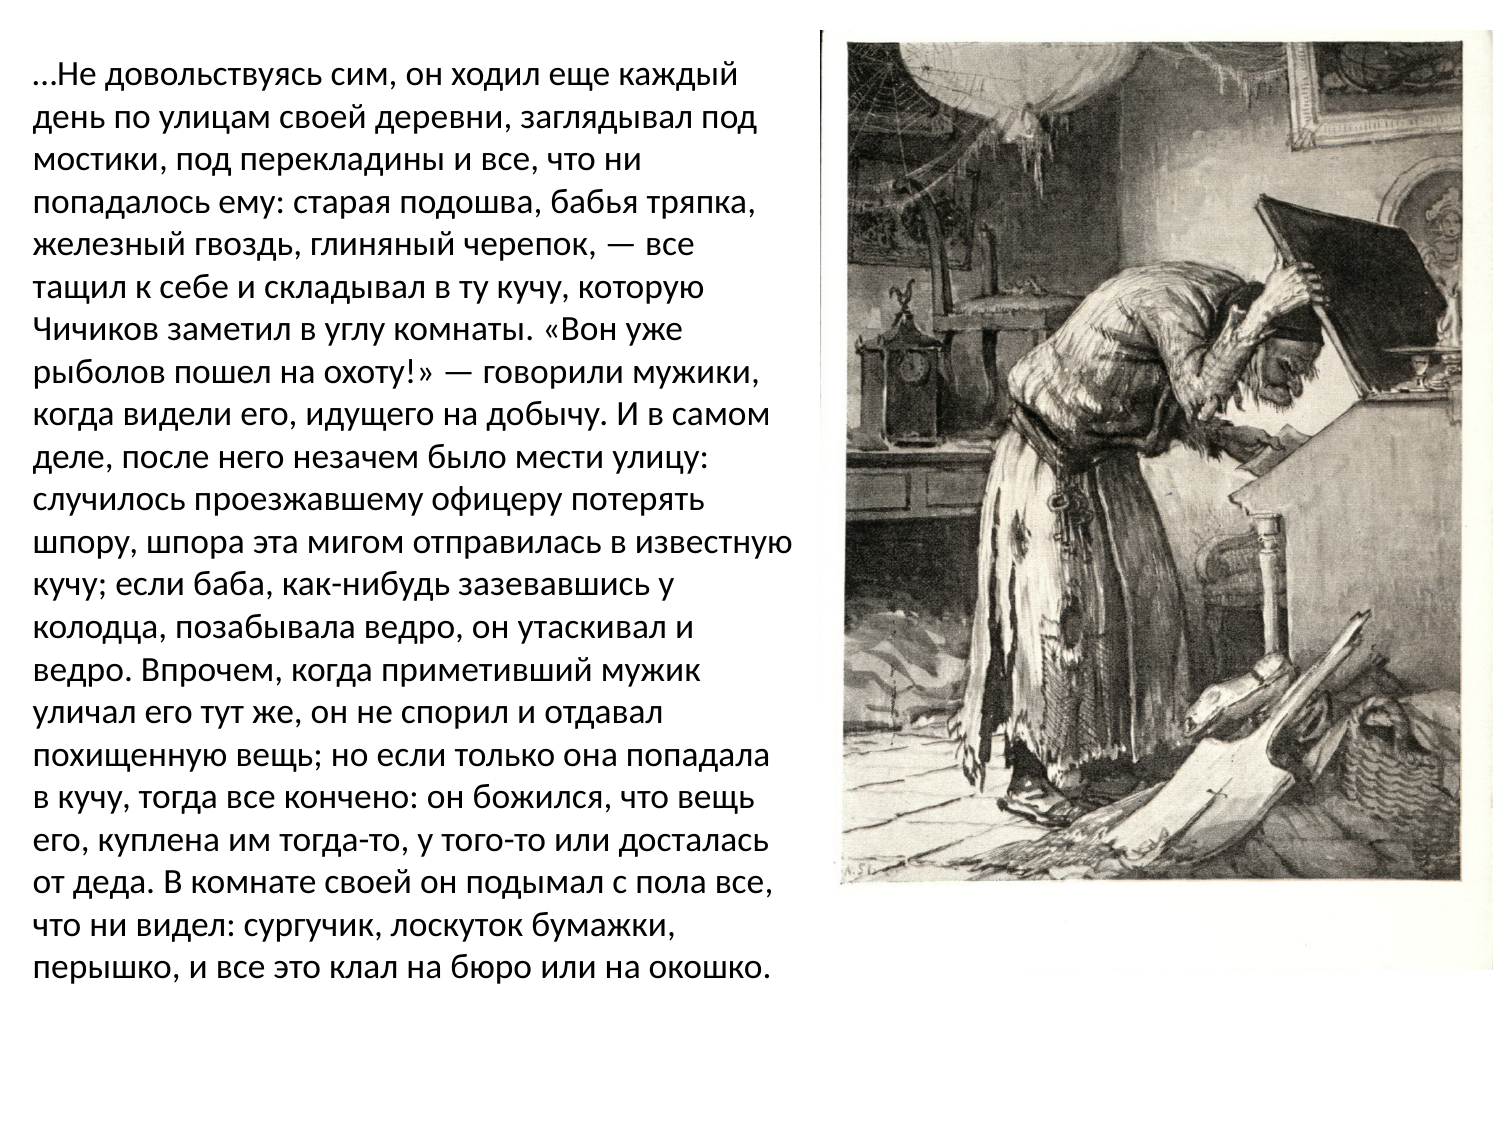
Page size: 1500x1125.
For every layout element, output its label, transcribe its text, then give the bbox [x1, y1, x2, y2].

list …Не довольствуясь сим, он ходил еще каждый день по улицам своей деревни, заглядывал под мостики, под перекладины и все, что ни попадалось ему: старая подошва, бабья тряпка, железный гвоздь, глиняный черепок, — все тащил к себе и складывал в ту кучу, которую Чичиков заметил в углу комнаты. «Вон уже рыболов пошел на охоту!» — говорили мужики, когда видели его, идущего на добычу. И в самом деле, после него незачем было мести улицу: случилось проезжавшему офицеру потерять шпору, шпора эта мигом отправилась в известную кучу; если баба, как-нибудь зазевавшись у колодца, позабывала ведро, он утаскивал и ведро. Впрочем, когда приметивший мужик уличал его тут же, он не спорил и отдавал похищенную вещь; но если только она попадала в кучу, тогда все кончено: он божился, что вещь его, куплена им тогда-то, у того-то или досталась от деда. В комнате своей он подымал с пола все, что ни видел: сургучик, лоскуток бумажки, перышко, и все это клал на бюро или на окошко. [17, 42, 809, 1005]
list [820, 30, 1494, 970]
